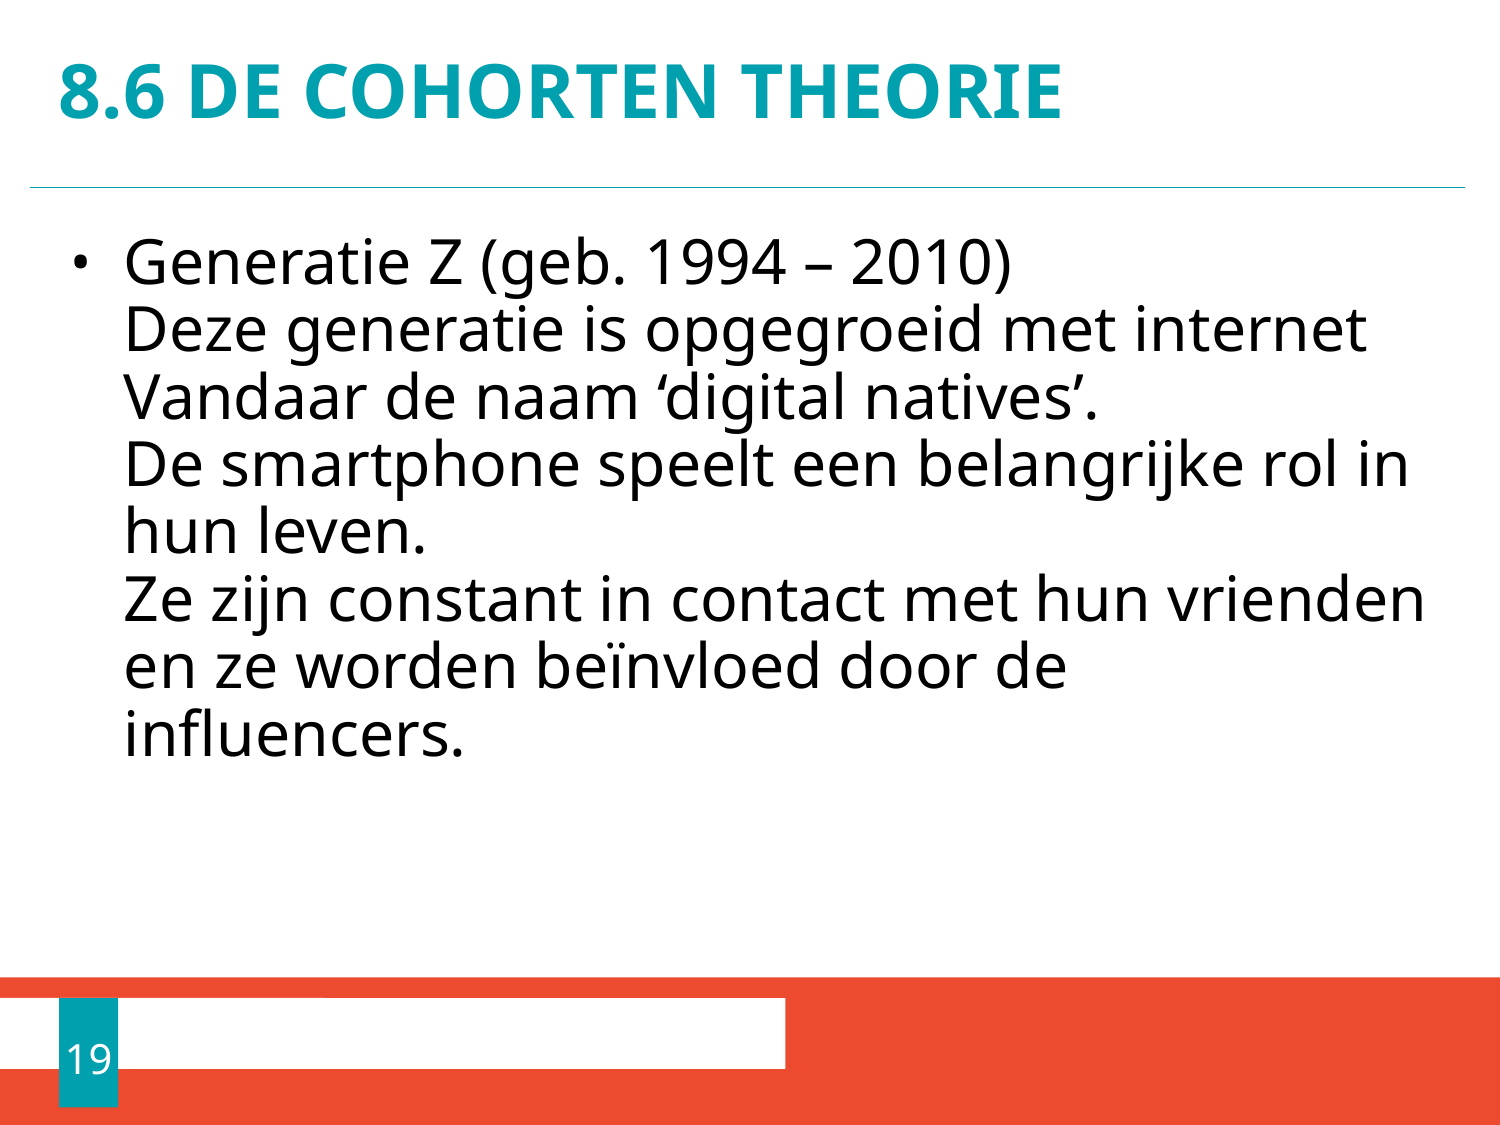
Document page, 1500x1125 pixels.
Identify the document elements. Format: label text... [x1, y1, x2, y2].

list Generatie Z (geb. 1994 – 2010) Deze generatie is opgegroeid met internet Vandaar de naam ‘digital natives’. De smartphone speelt een belangrijke rol in hun leven. Ze zijn constant in contact met hun vrienden en ze worden beïnvloed door de influencers. [0, 188, 1500, 916]
slide_number 19 [59, 998, 119, 1108]
footer [123, 998, 786, 1069]
title 8.6 De cohorten theorie [0, 0, 1500, 188]
